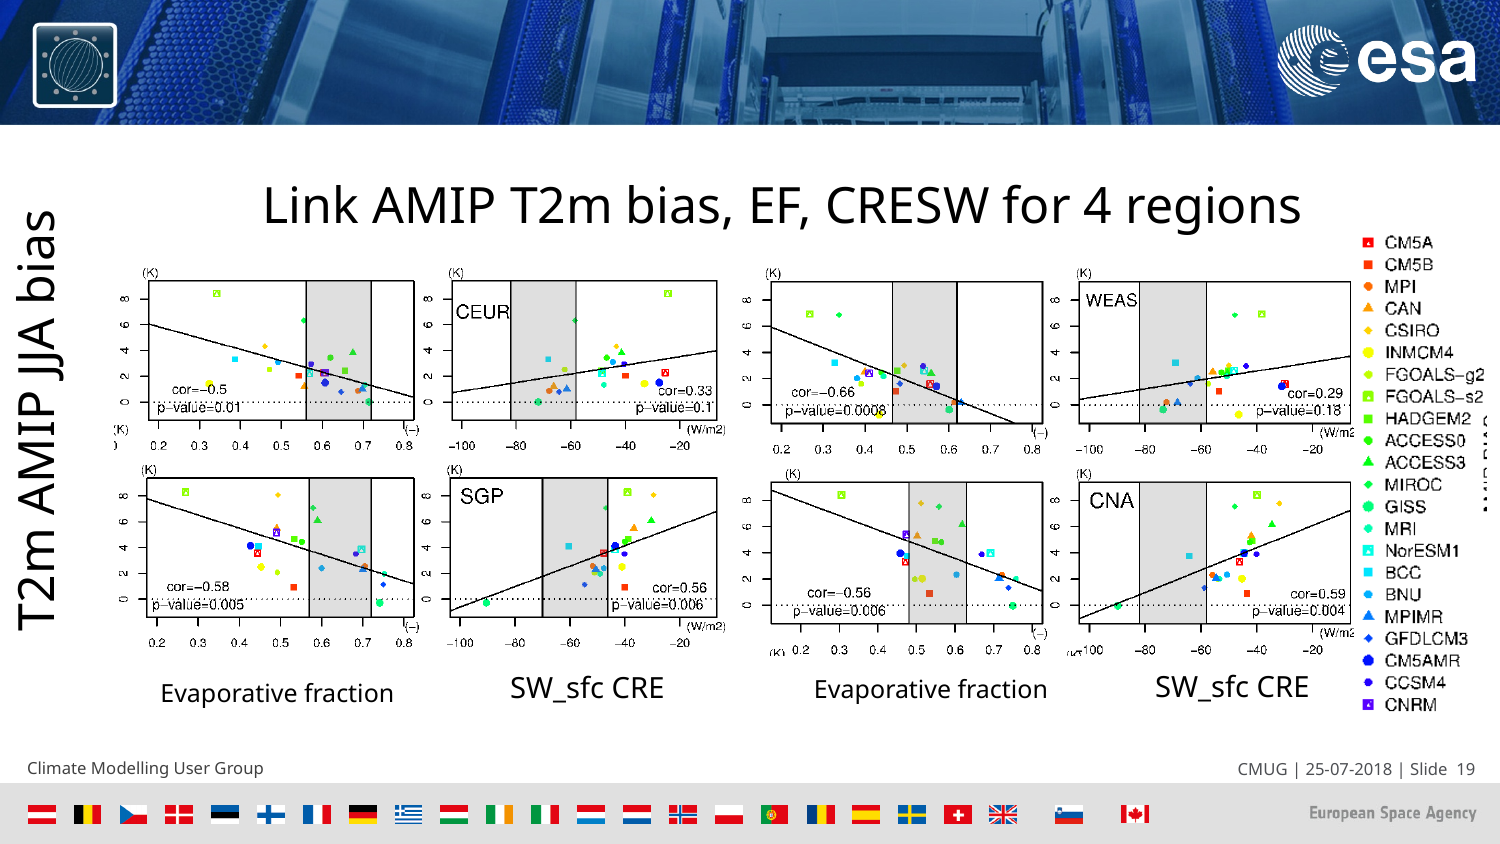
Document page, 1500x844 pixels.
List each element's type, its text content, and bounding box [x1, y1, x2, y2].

text_box Evaporative fraction [799, 666, 1064, 711]
picture [114, 256, 726, 656]
picture [738, 217, 1487, 735]
text_box SW_sfc CRE [1140, 663, 1325, 711]
text_box Link AMIP T2m bias, EF, CRESW for 4 regions [247, 166, 1331, 242]
text_box Evaporative fraction [145, 669, 410, 715]
picture [0, 783, 1500, 844]
picture [0, 0, 1500, 127]
text_box T2m AMIP JJA bias [0, 194, 73, 646]
text_box SW_sfc CRE [495, 663, 680, 712]
